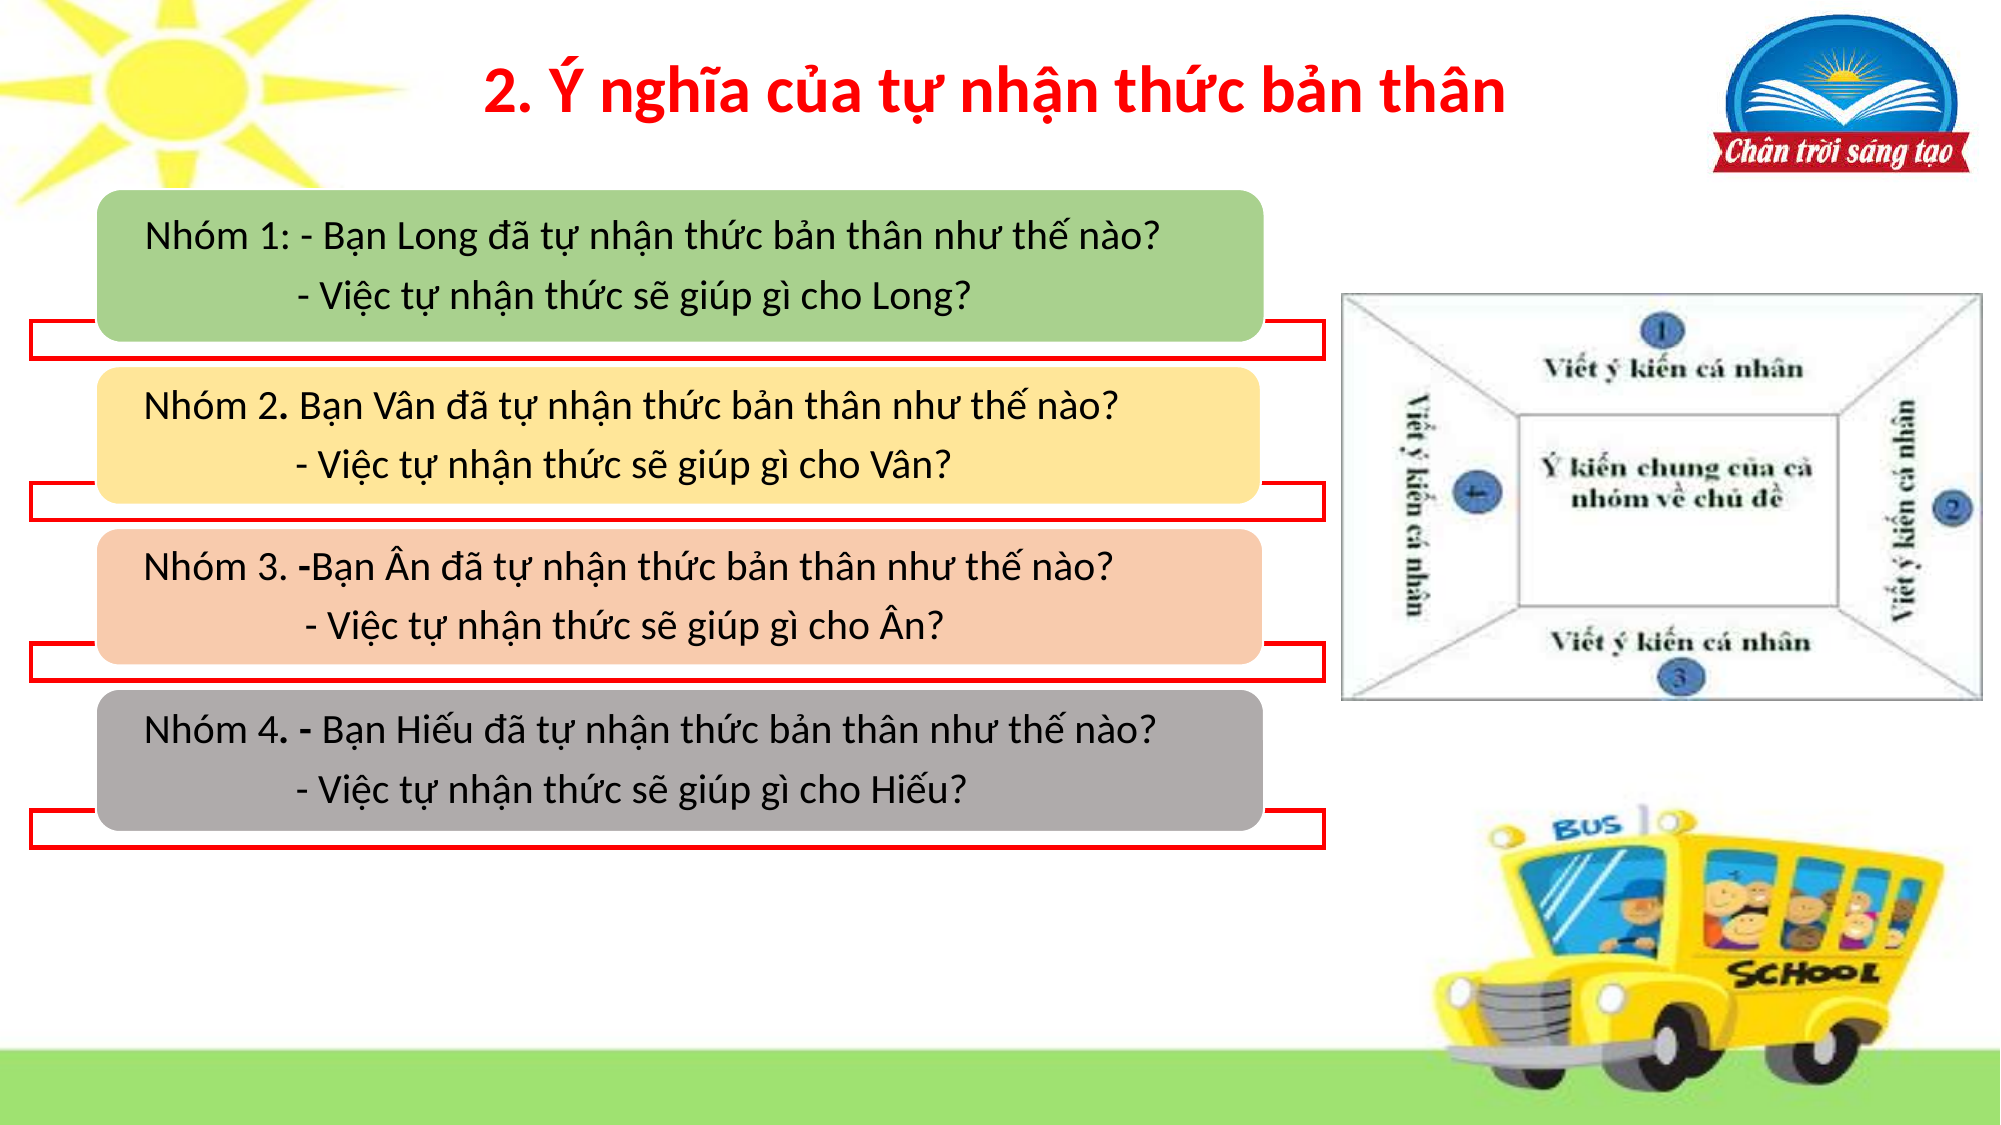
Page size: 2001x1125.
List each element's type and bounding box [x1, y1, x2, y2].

picture [0, 0, 2000, 1125]
text_box [31, 172, 1325, 864]
